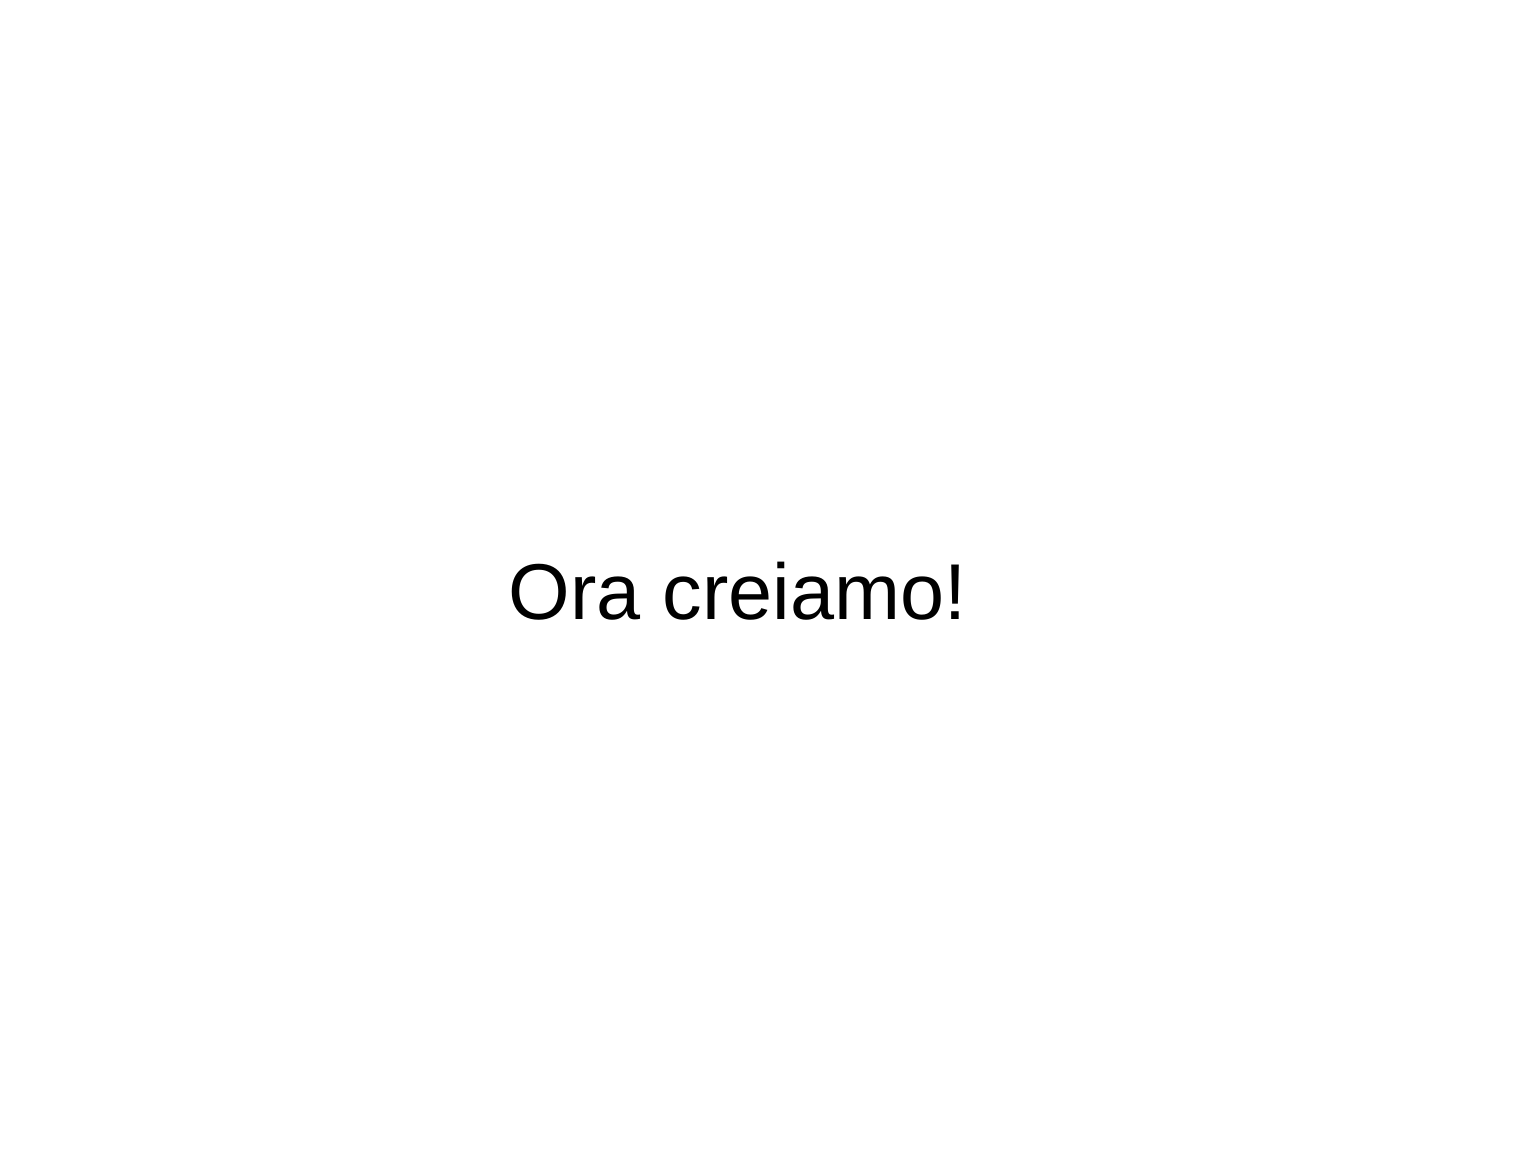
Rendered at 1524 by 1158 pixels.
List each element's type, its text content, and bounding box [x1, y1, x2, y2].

text_box Ora creiamo! [497, 539, 978, 609]
